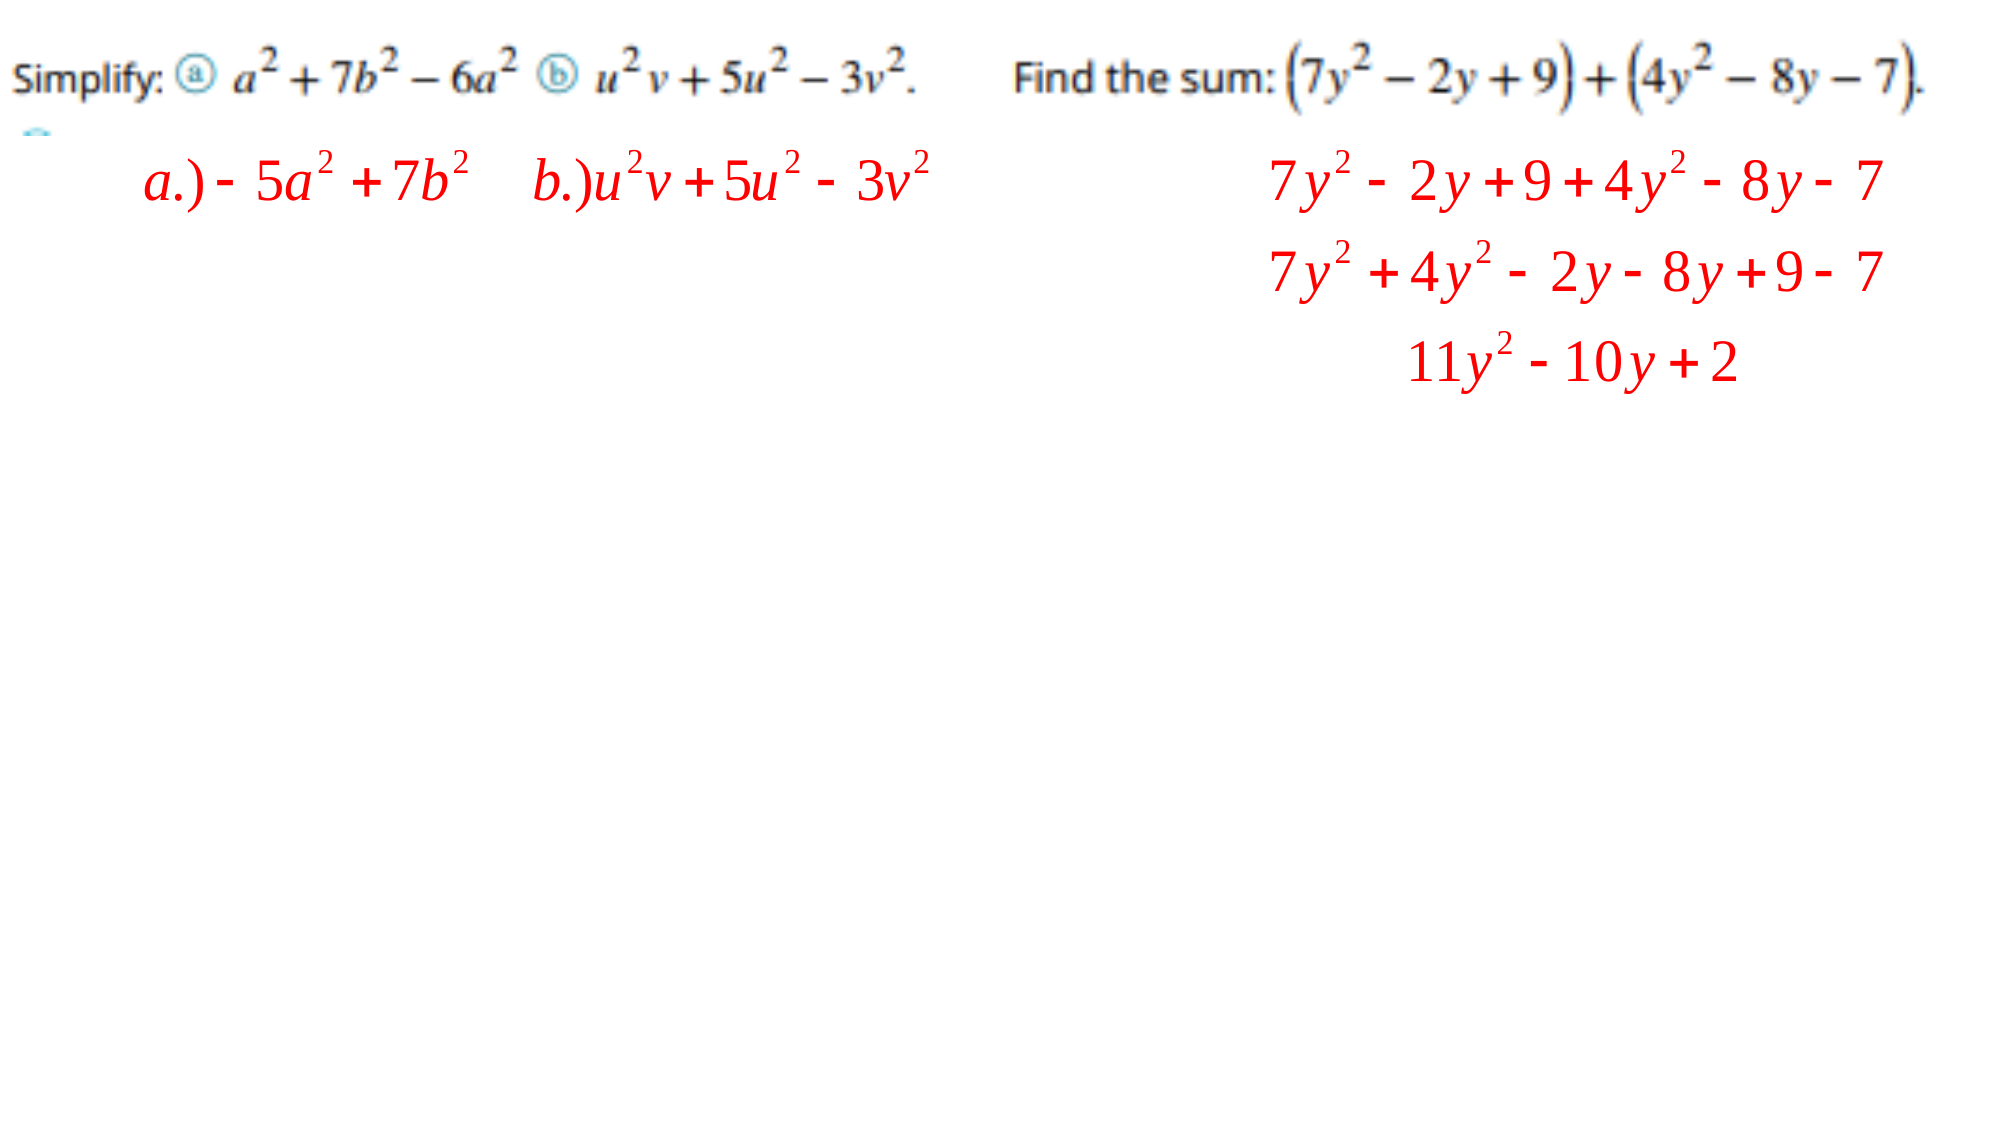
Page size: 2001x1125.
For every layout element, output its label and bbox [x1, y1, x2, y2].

picture [984, 33, 1967, 136]
text_box [525, 135, 940, 226]
text_box [1260, 135, 1894, 225]
text_box [1260, 225, 1894, 317]
text_box [1404, 316, 1751, 407]
picture [0, 27, 954, 136]
text_box [134, 135, 481, 226]
